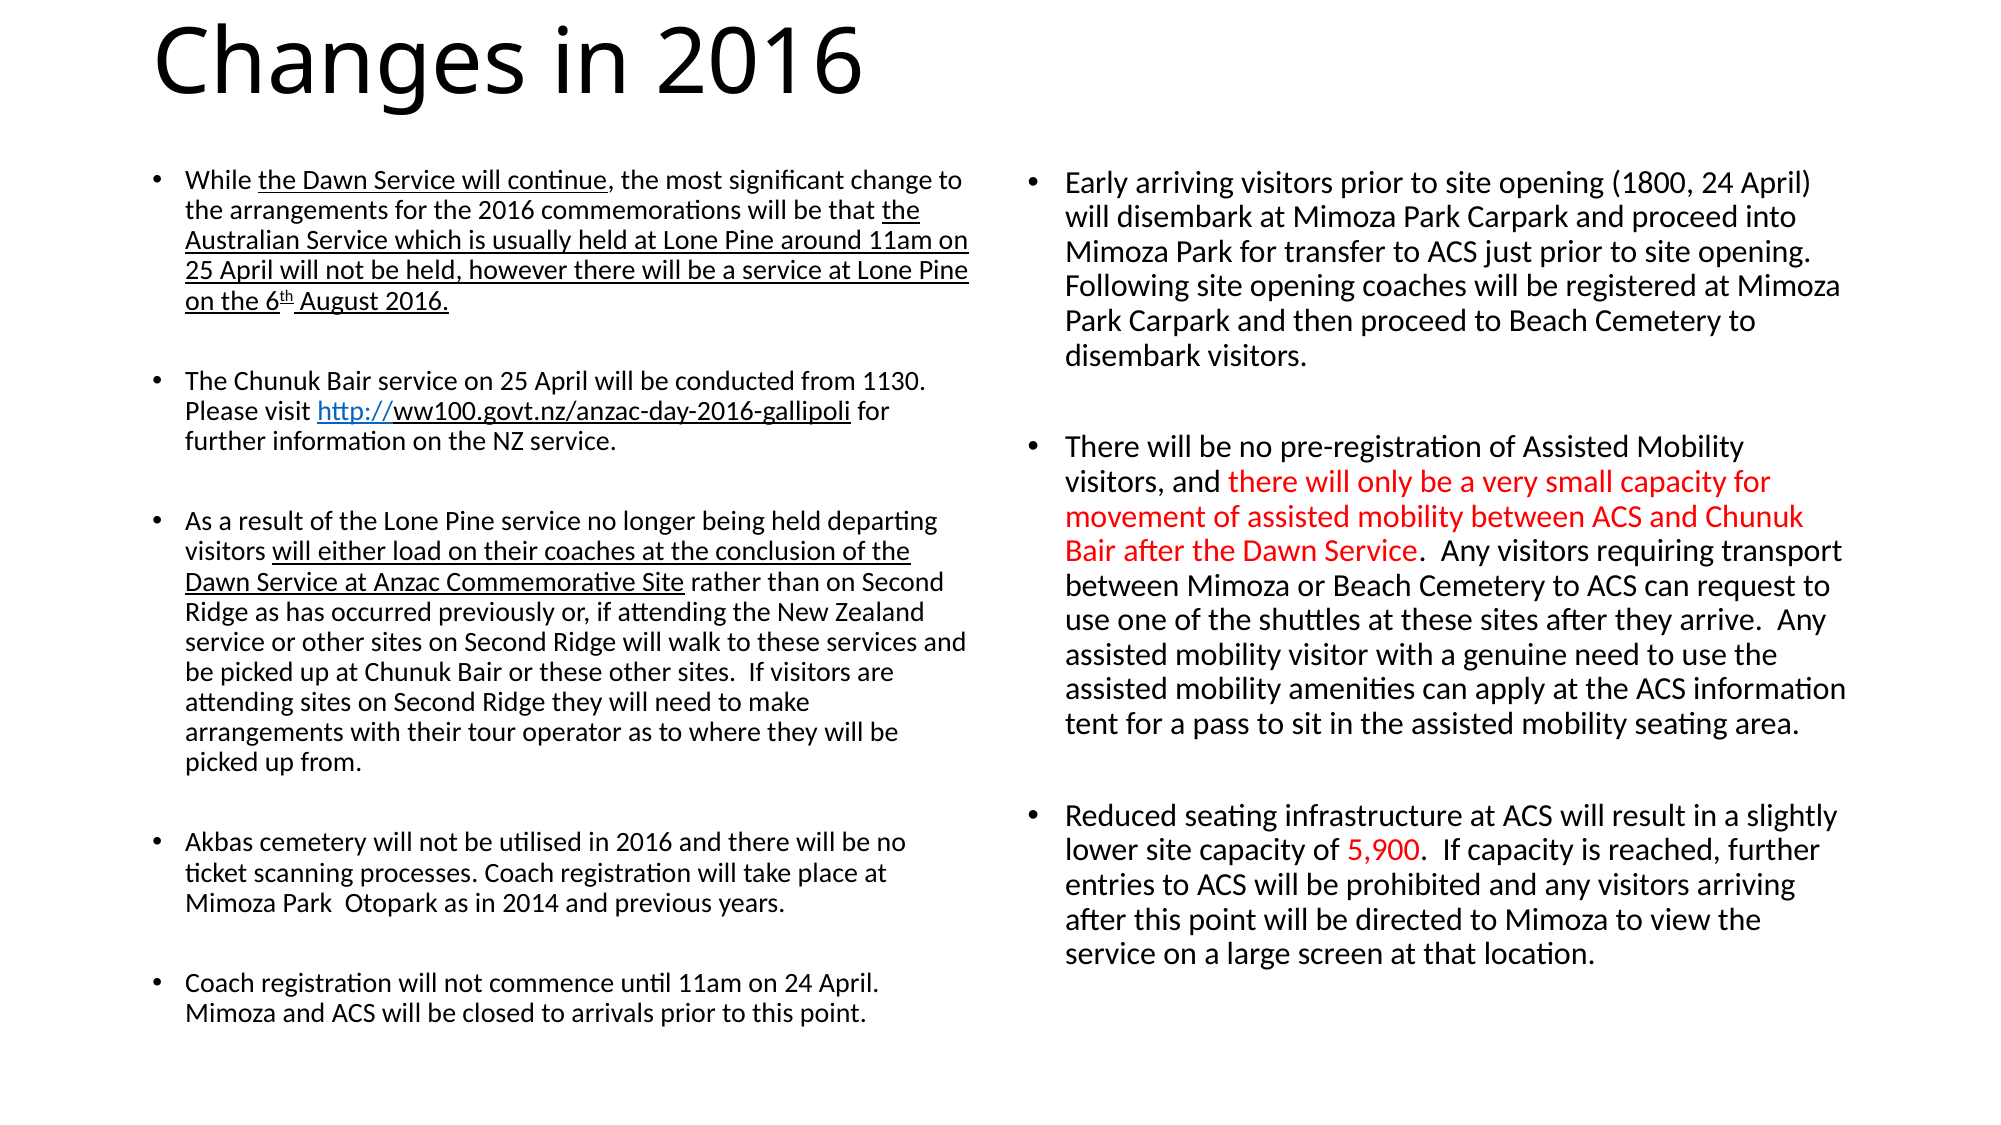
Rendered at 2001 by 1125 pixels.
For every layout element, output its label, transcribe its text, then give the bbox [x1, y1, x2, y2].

list Early arriving visitors prior to site opening (1800, 24 April) will disembark at Mimoza Park Carpark and proceed into Mimoza Park for transfer to ACS just prior to site opening. Following site opening coaches will be registered at Mimoza Park Carpark and then proceed to Beach Cemetery to disembark visitors. There will be no pre-registration of Assisted Mobility visitors, and there will only be a very small capacity for movement of assisted mobility between ACS and Chunuk Bair after the Dawn Service. Any visitors requiring transport between Mimoza or Beach Cemetery to ACS can request to use one of the shuttles at these sites after they arrive. Any assisted mobility visitor with a genuine need to use the assisted mobility amenities can apply at the ACS information tent for a pass to sit in the assisted mobility seating area. Reduced seating infrastructure at ACS will result in a slightly lower site capacity of 5,900. If capacity is reached, further entries to ACS will be prohibited and any visitors arriving after this point will be directed to Mimoza to view the service on a large screen at that location. [1012, 158, 1863, 1014]
list While the Dawn Service will continue, the most significant change to the arrangements for the 2016 commemorations will be that the Australian Service which is usually held at Lone Pine around 11am on 25 April will not be held, however there will be a service at Lone Pine on the 6th August 2016. The Chunuk Bair service on 25 April will be conducted from 1130. Please visit http://ww100.govt.nz/anzac-day-2016-gallipoli for further information on the NZ service. As a result of the Lone Pine service no longer being held departing visitors will either load on their coaches at the conclusion of the Dawn Service at Anzac Commemorative Site rather than on Second Ridge as has occurred previously or, if attending the New Zealand service or other sites on Second Ridge will walk to these services and be picked up at Chunuk Bair or these other sites. If visitors are attending sites on Second Ridge they will need to make arrangements with their tour operator as to where they will be picked up from. Akbas cemetery will not be utilised in 2016 and there will be no ticket scanning processes. Coach registration will take place at Mimoza Park Otopark as in 2014 and previous years. Coach registration will not commence until 11am on 24 April. Mimoza and ACS will be closed to arrivals prior to this point. [137, 158, 988, 1052]
title Changes in 2016 [137, 0, 1863, 129]
